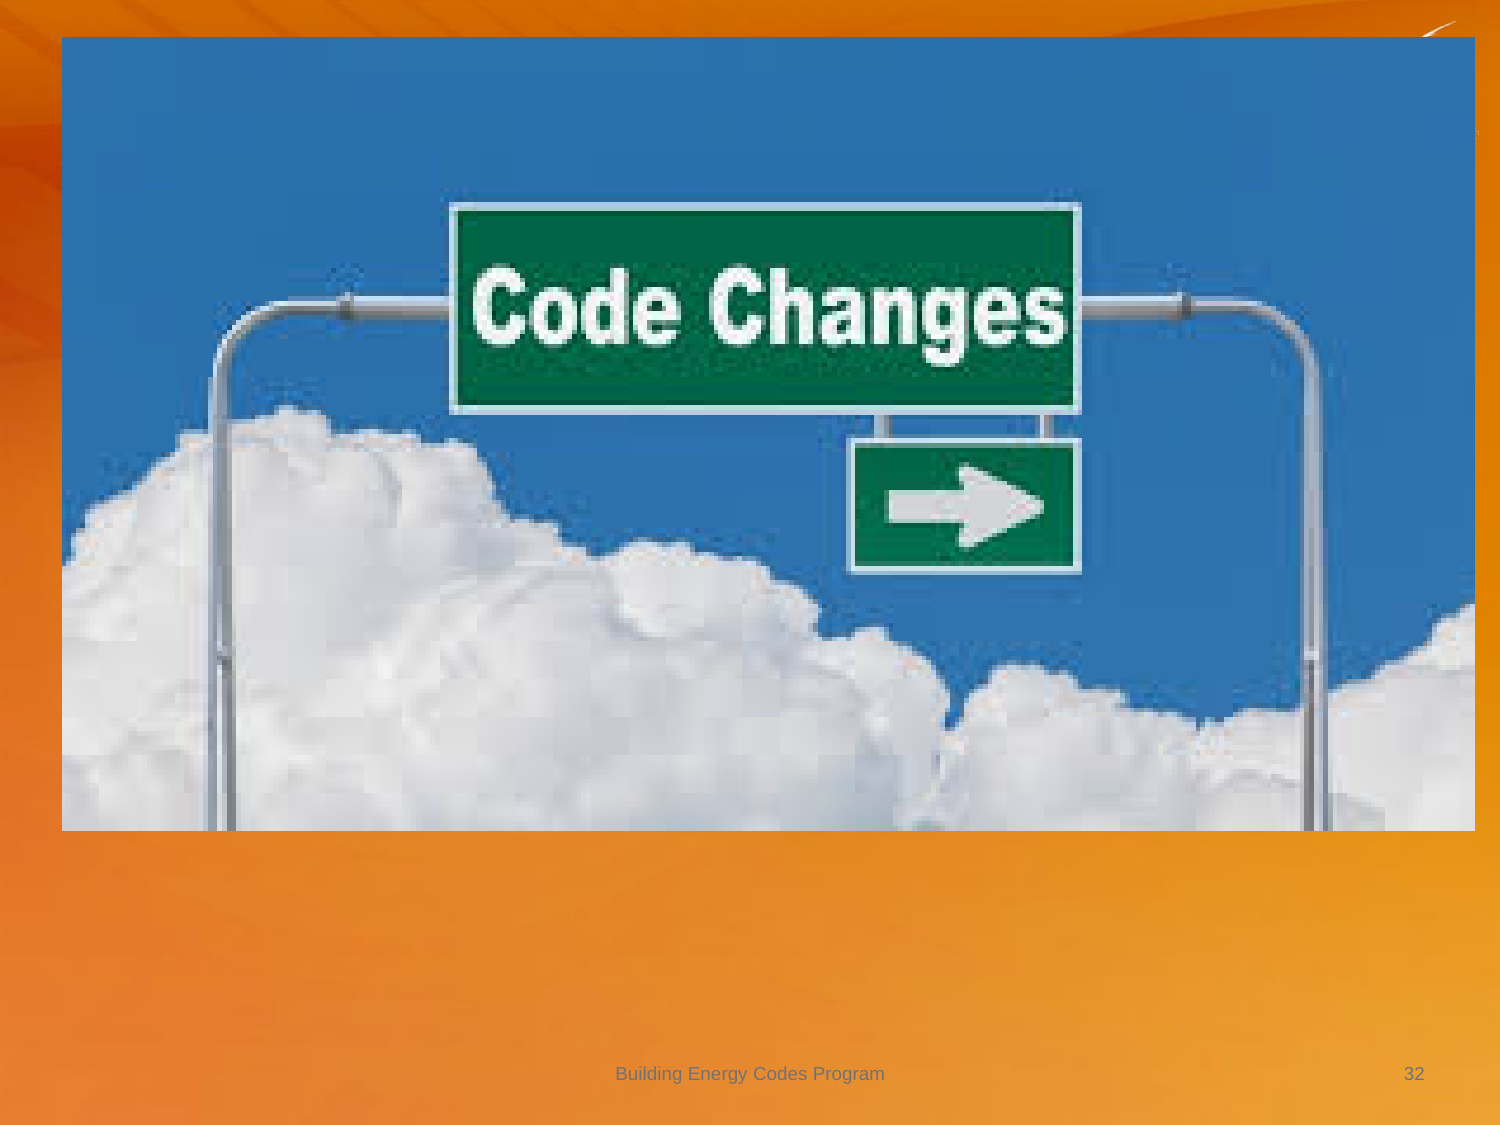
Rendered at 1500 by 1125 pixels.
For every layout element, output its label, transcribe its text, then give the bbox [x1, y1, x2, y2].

picture [0, 0, 1500, 1125]
footer Building Energy Codes Program [512, 1042, 988, 1103]
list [62, 37, 1476, 832]
slide_number 32 [1074, 1042, 1425, 1103]
